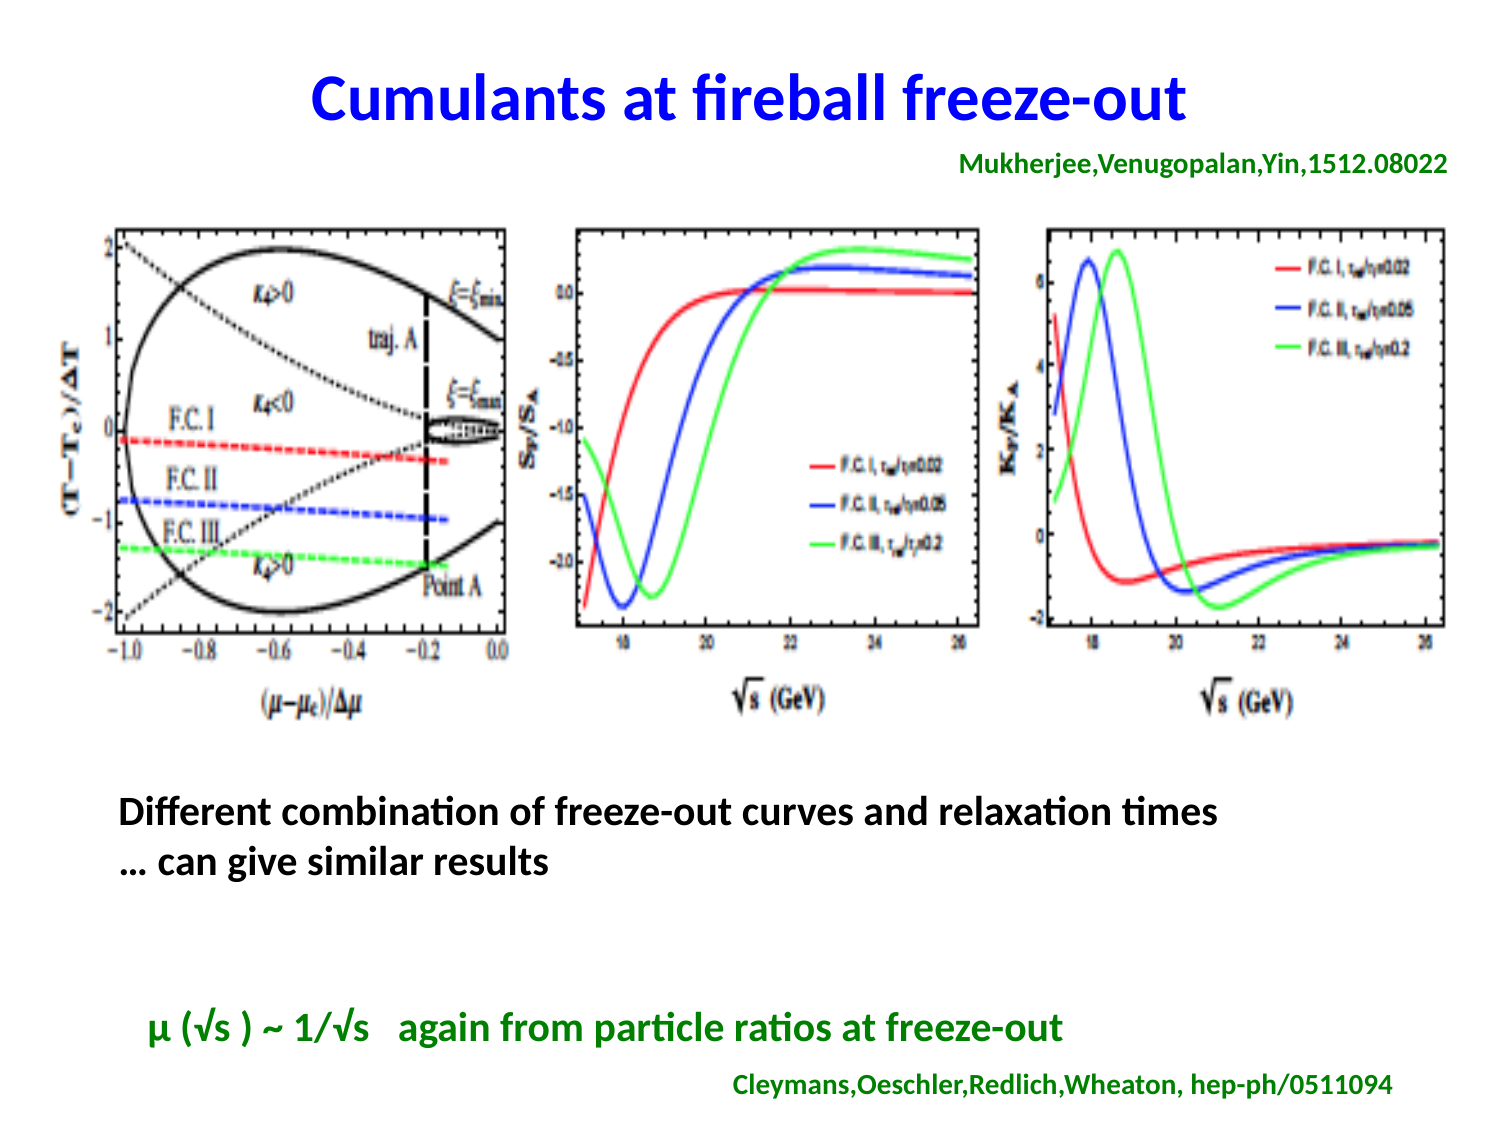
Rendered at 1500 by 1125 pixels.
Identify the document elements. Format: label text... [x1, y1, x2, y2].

picture [0, 187, 1469, 743]
title Cumulants at fireball freeze-out [75, 0, 1425, 185]
text_box Cleymans,Oeschler,Redlich,Wheaton, hep-ph/0511094 [718, 1057, 1469, 1108]
text_box Mukherjee,Venugopalan,Yin,1512.08022 [943, 136, 1464, 185]
text_box μ (√s ) ~ 1/√s again from particle ratios at freeze-out [132, 992, 1080, 1057]
text_box Different combination of freeze-out curves and relaxation times … can give similar results [103, 776, 1244, 892]
